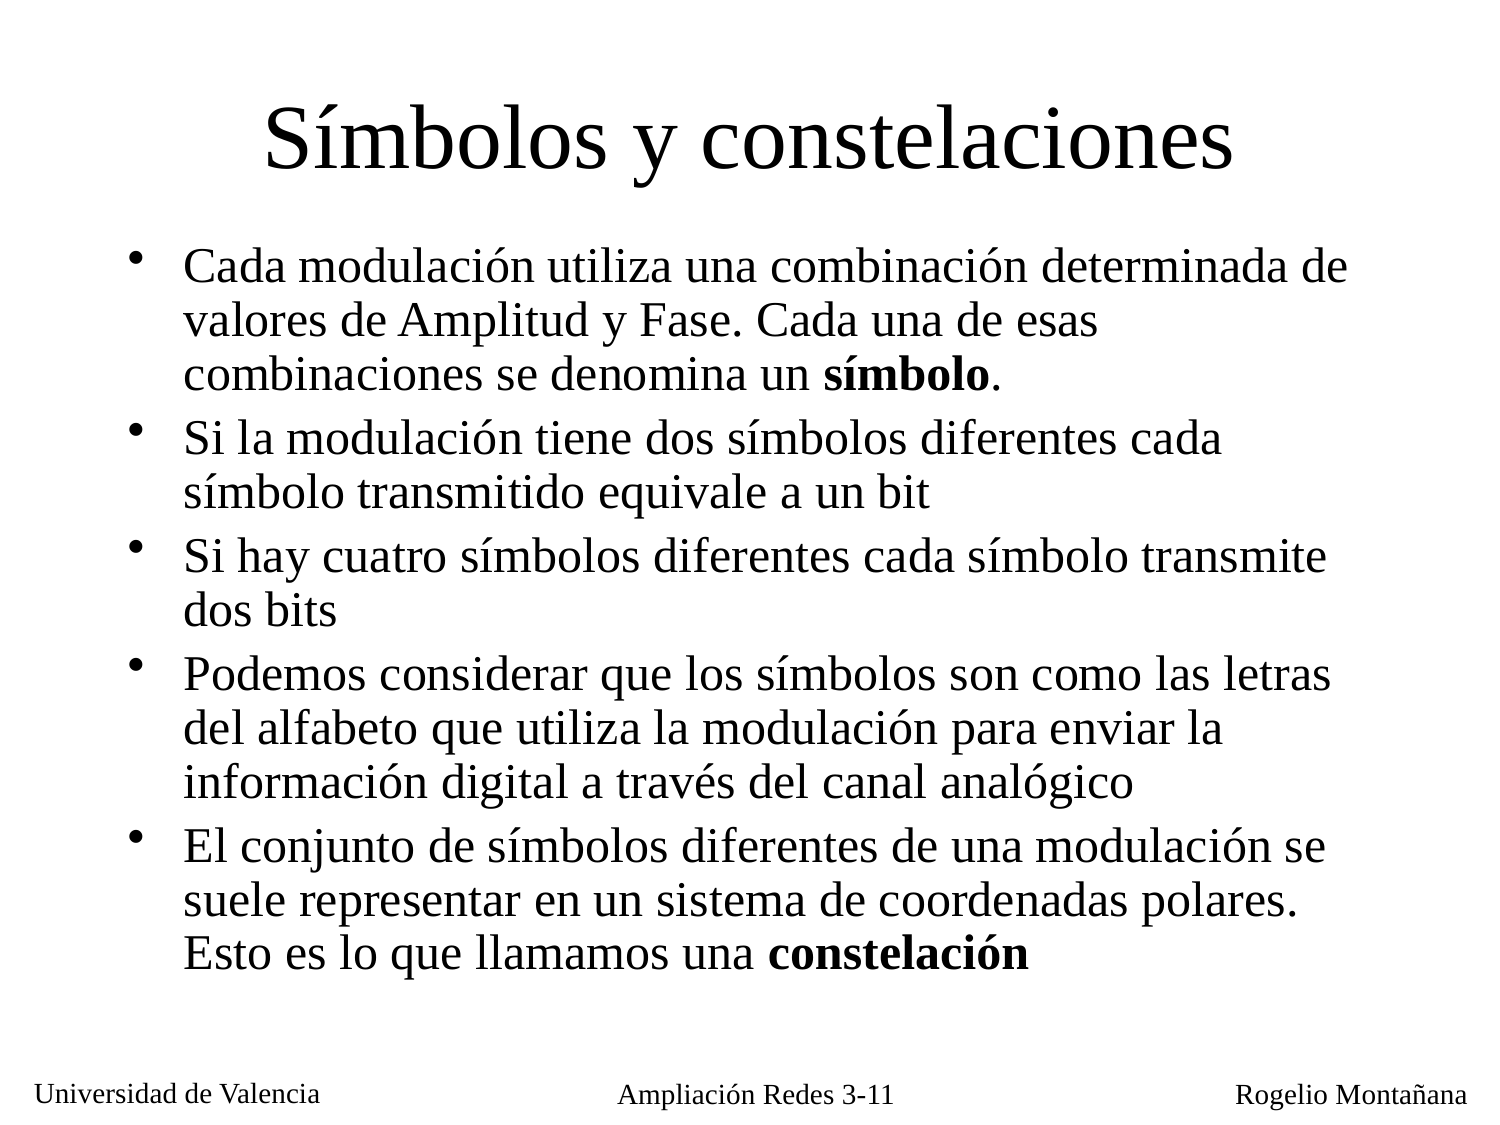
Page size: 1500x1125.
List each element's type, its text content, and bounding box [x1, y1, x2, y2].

slide_number Ampliación Redes 3-11 [572, 1067, 940, 1125]
title Símbolos y constelaciones [112, 66, 1388, 199]
list Cada modulación utiliza una combinación determinada de valores de Amplitud y Fase. Cada una de esas combinaciones se denomina un símbolo. Si la modulación tiene dos símbolos diferentes cada símbolo transmitido equivale a un bit Si hay cuatro símbolos diferentes cada símbolo transmite dos bits Podemos considerar que los símbolos son como las letras del alfabeto que utiliza la modulación para enviar la información digital a través del canal analógico El conjunto de símbolos diferentes de una modulación se suele representar en un sistema de coordenadas polares. Esto es lo que llamamos una constelación [112, 231, 1388, 1000]
